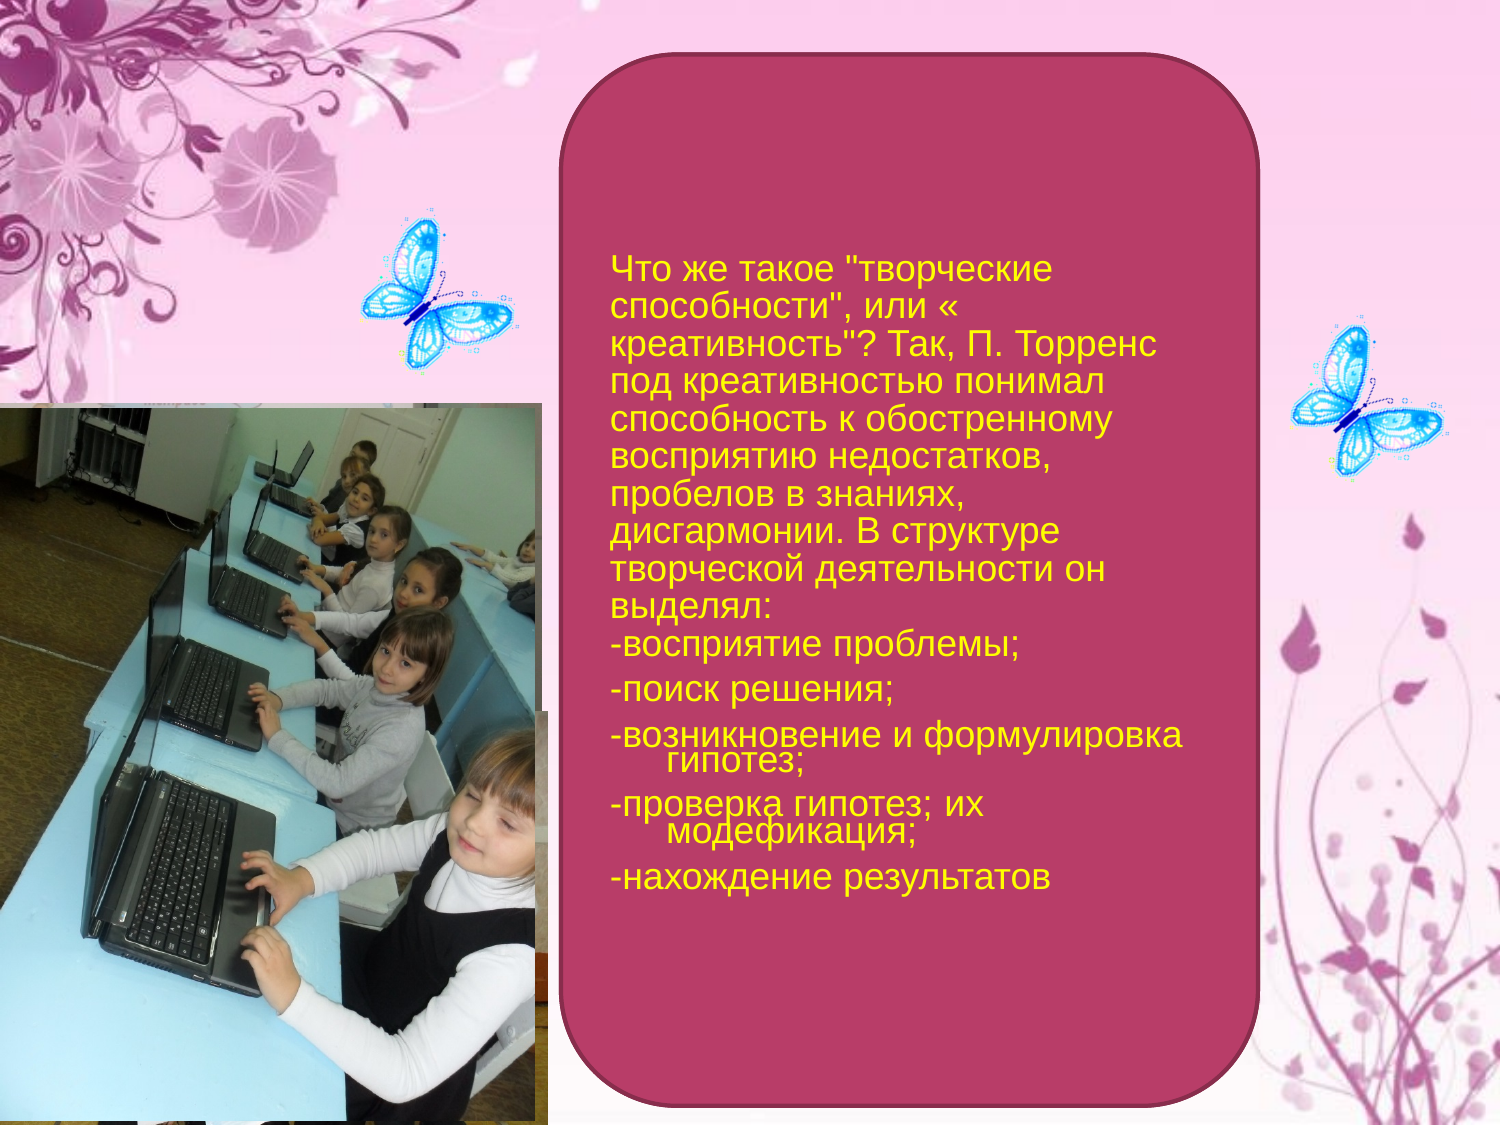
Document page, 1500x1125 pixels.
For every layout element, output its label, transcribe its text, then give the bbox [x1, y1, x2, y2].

text_box Что же такое "творческие способности", или « креативность"? Так, П. Торренс под креативностью понимал способность к обостренному восприятию недостатков, пробелов в знаниях, дисгармонии. В структуре творческой деятельности он выделял: -восприятие проблемы; -поиск решения; -возникновение и формулировка гипотез; -проверка гипотез; их модефикация; -нахождение результатов [558, 52, 1261, 1108]
picture [0, 0, 1500, 1125]
